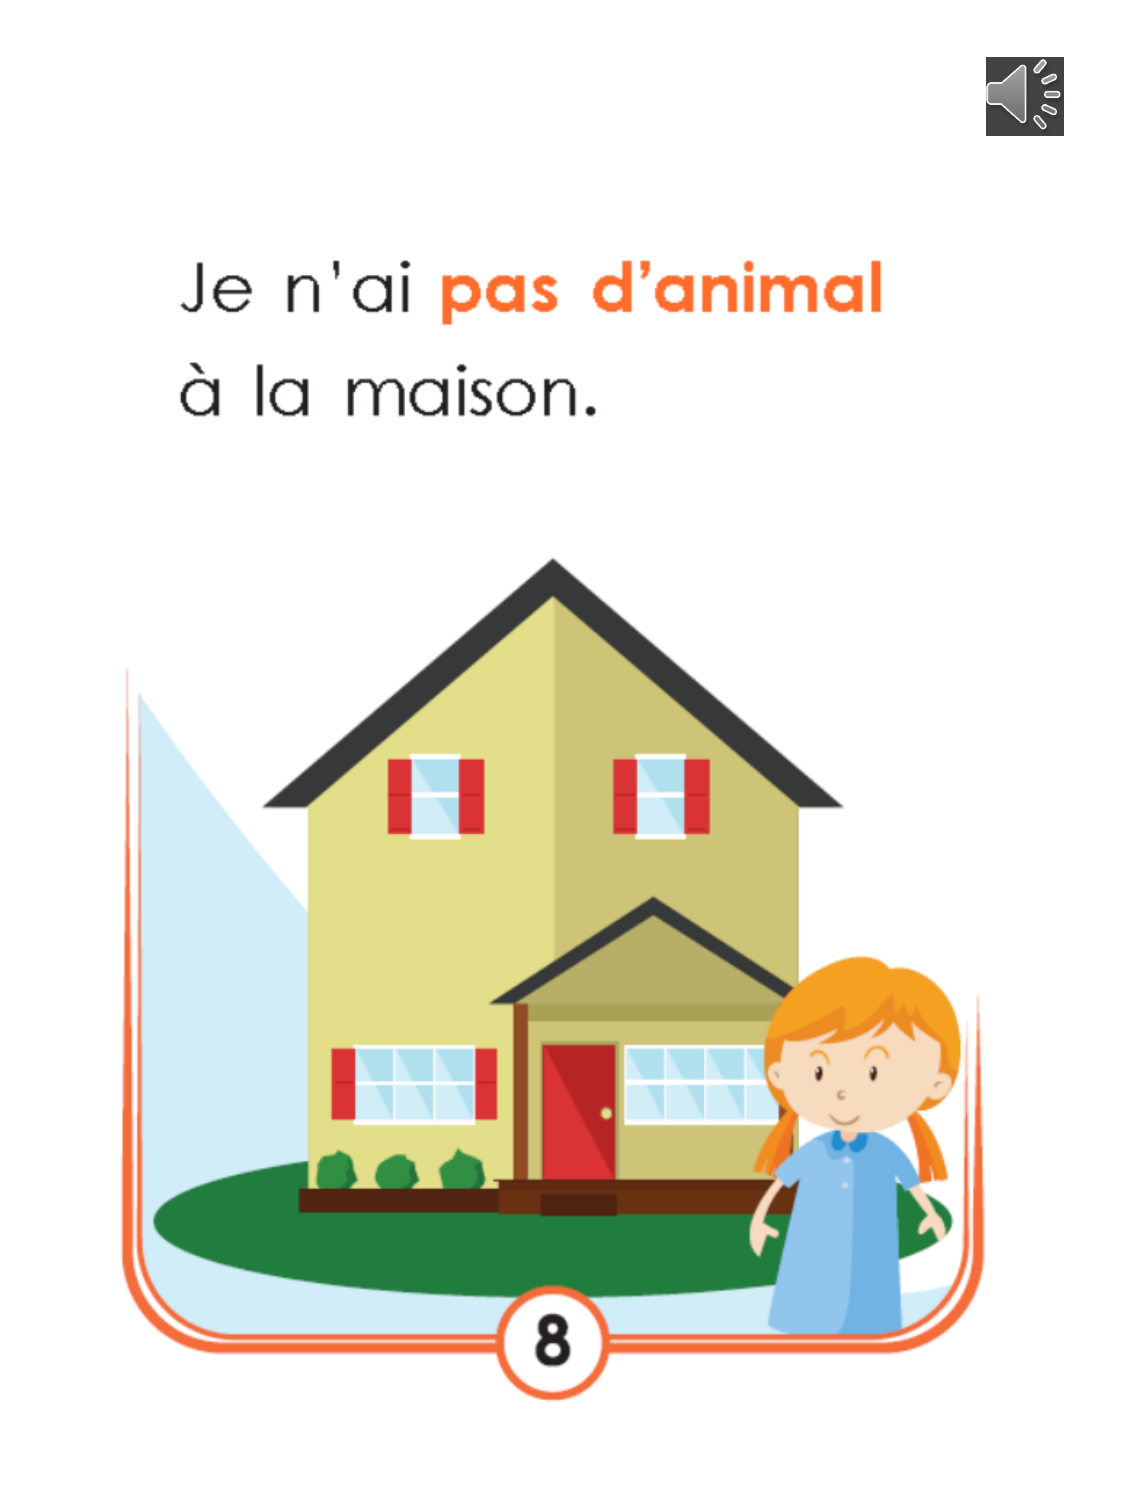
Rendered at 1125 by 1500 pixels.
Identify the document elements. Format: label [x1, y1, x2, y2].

picture [43, 144, 1062, 1436]
picture [985, 56, 1066, 137]
